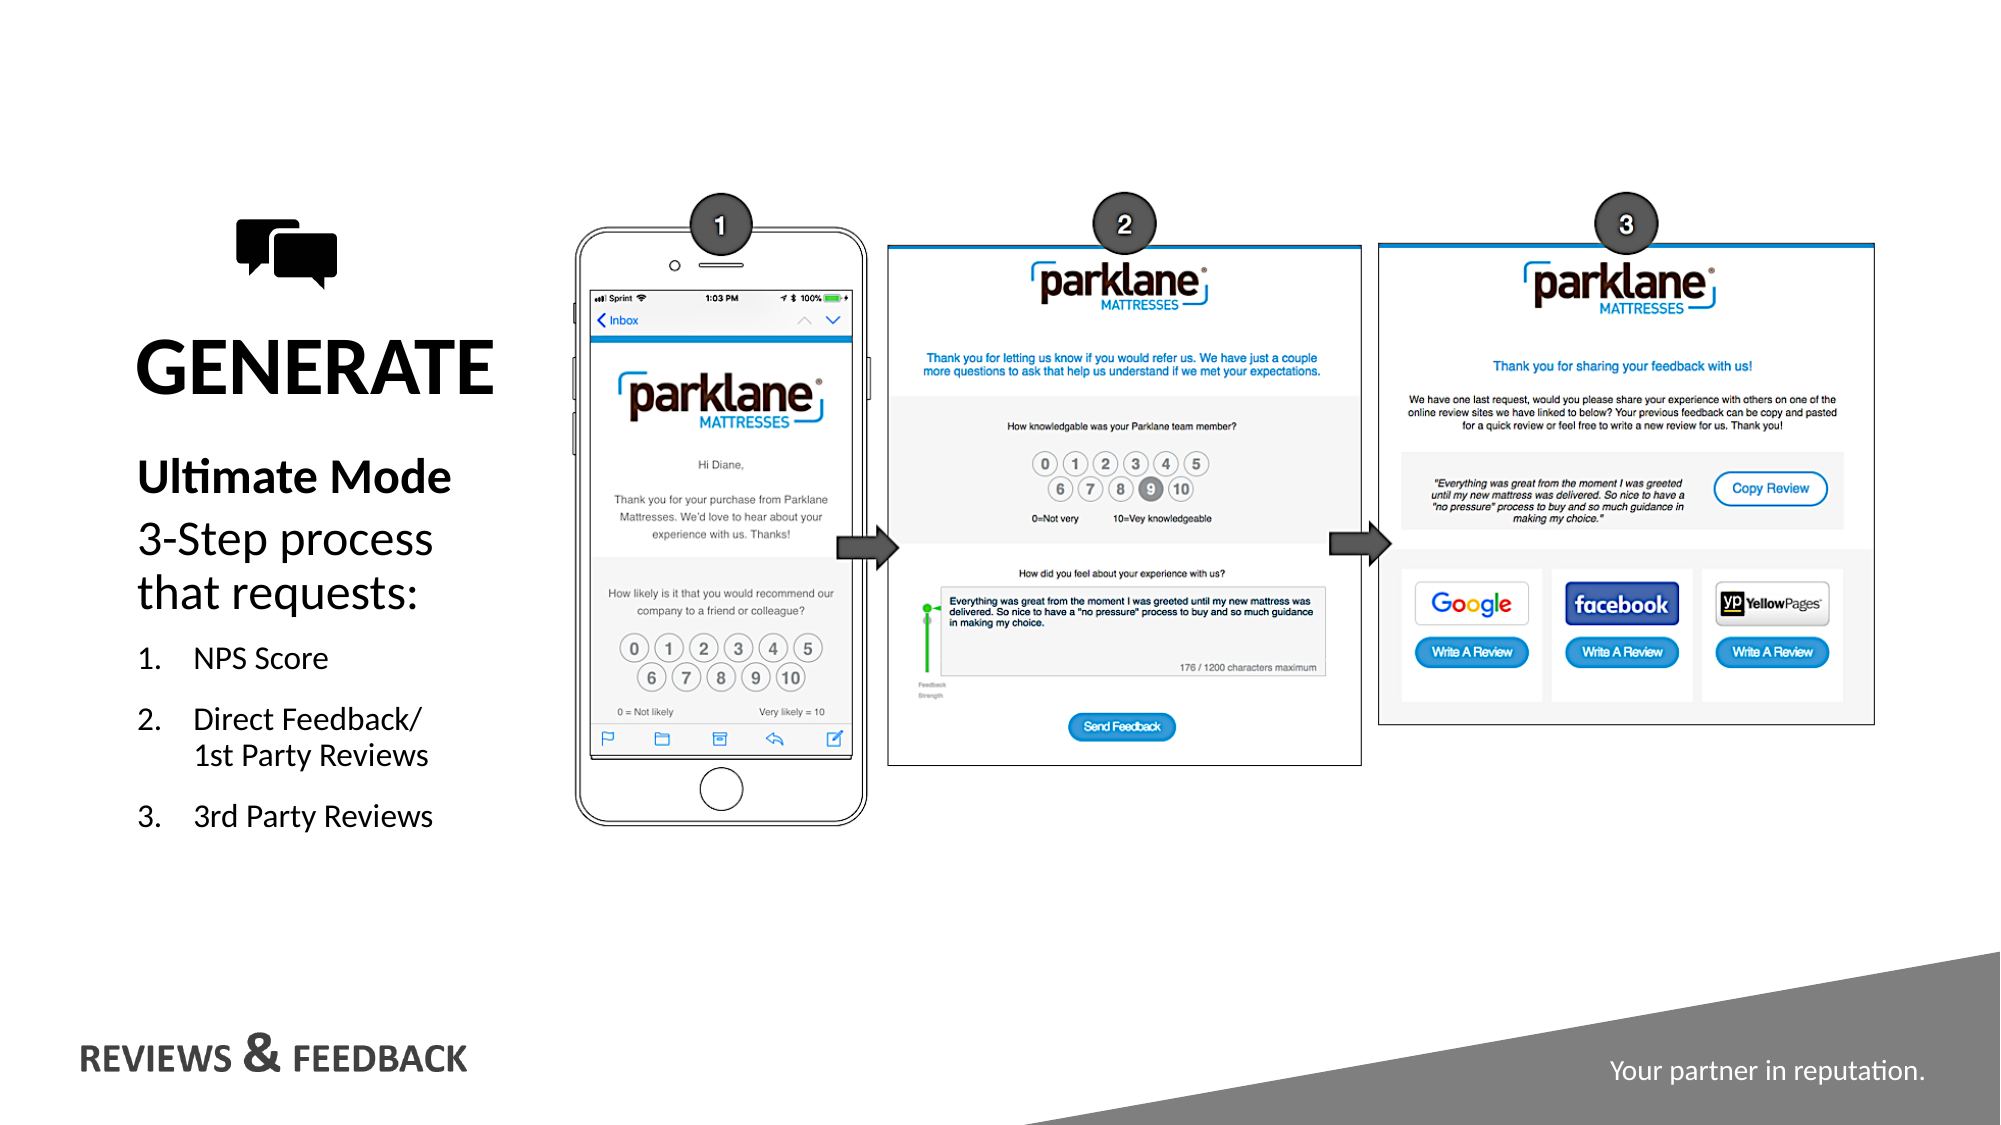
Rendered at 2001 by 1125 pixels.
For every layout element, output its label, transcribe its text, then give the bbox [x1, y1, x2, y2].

list Ultimate Mode 3-Step process that requests: NPS Score Direct Feedback/ 1st Party Reviews 3rd Party Reviews [135, 450, 548, 900]
picture [43, 996, 493, 1117]
picture [226, 194, 348, 315]
list GENERATE [135, 262, 548, 413]
picture [555, 150, 1882, 867]
